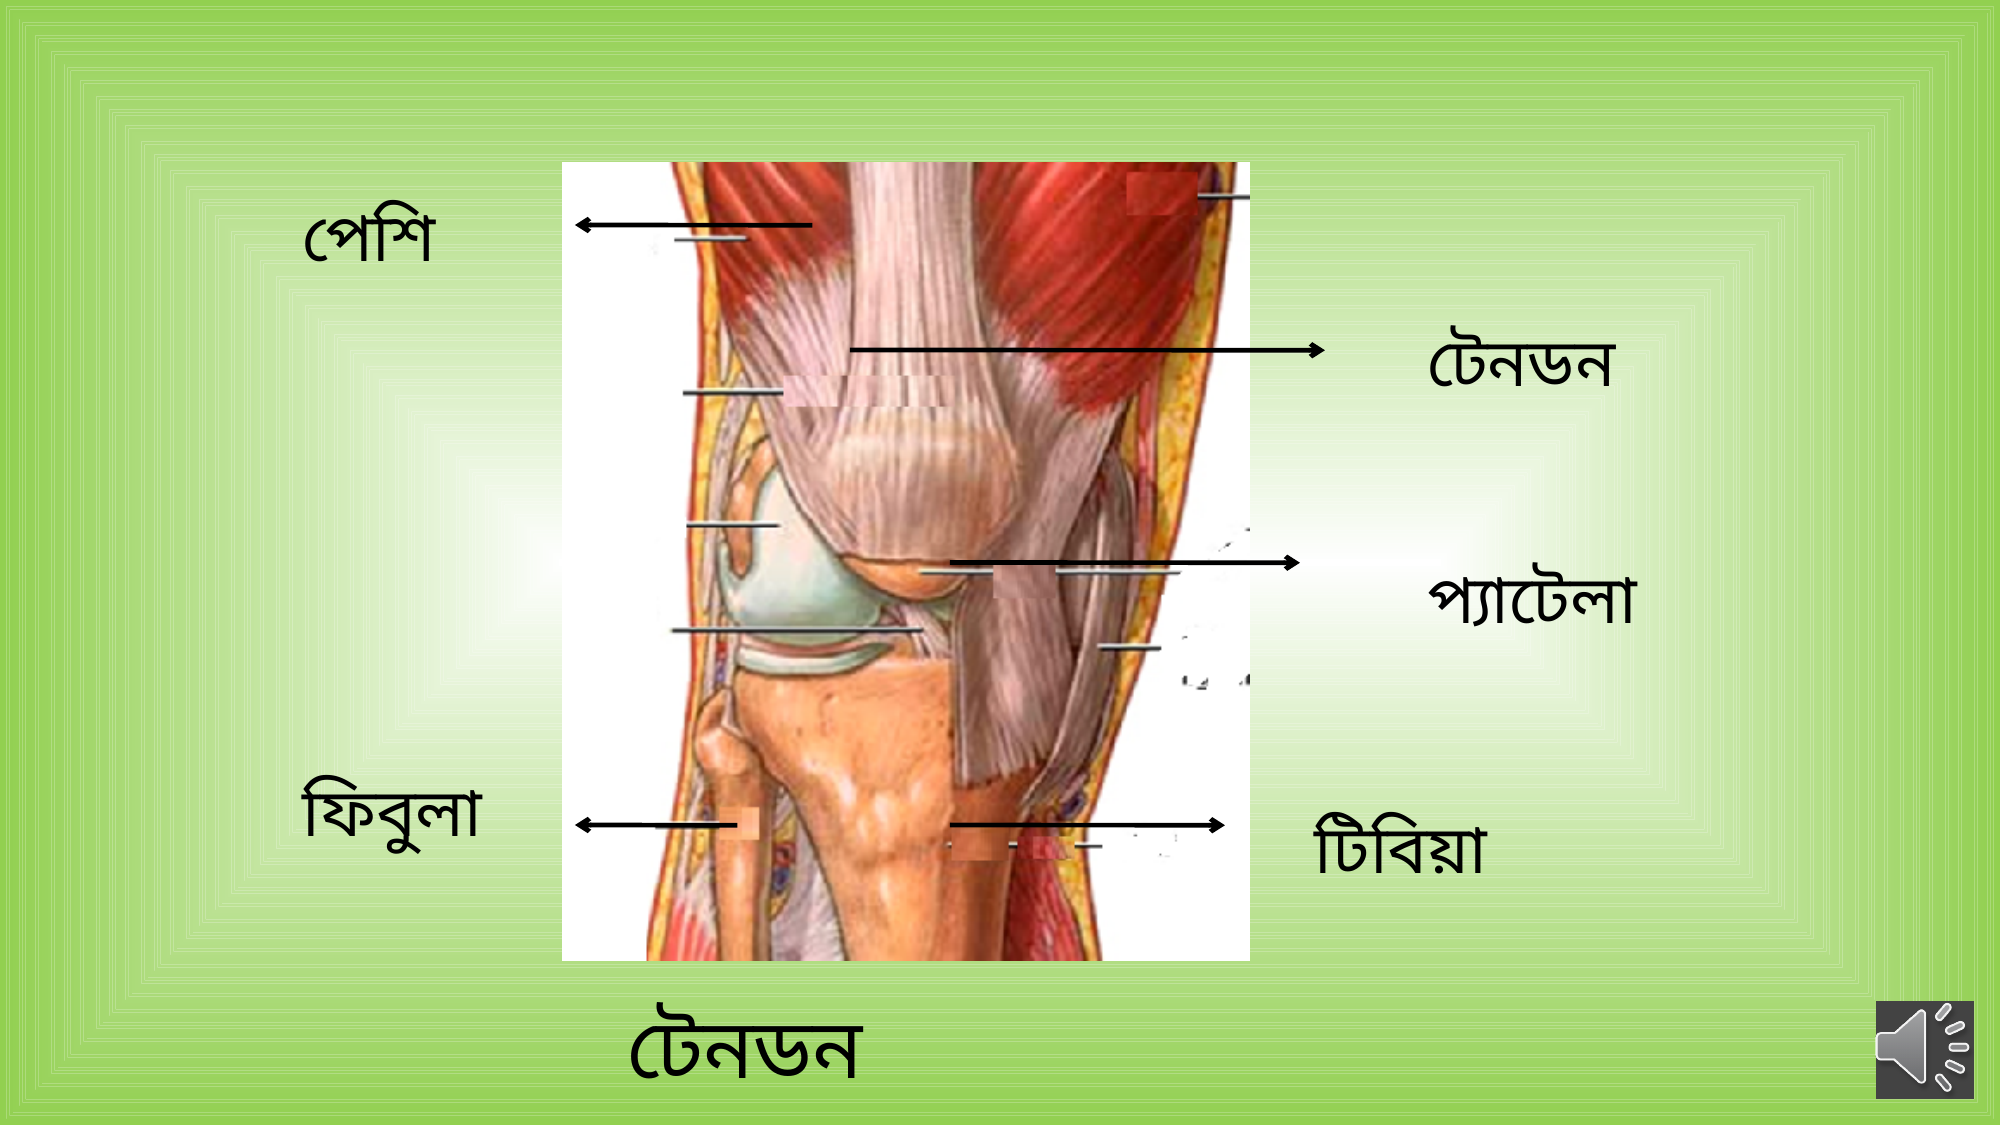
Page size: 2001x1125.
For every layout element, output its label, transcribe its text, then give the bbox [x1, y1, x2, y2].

picture [562, 162, 1250, 961]
text_box টিবিয়া [1299, 799, 1625, 895]
text_box প্যাটেলা [1412, 549, 1750, 645]
text_box পেশি [287, 187, 550, 283]
text_box টেনডন [1412, 312, 1713, 408]
text_box টেনডন [612, 987, 1000, 1103]
picture [1874, 999, 1975, 1100]
text_box ফিবুলা [287, 762, 562, 858]
